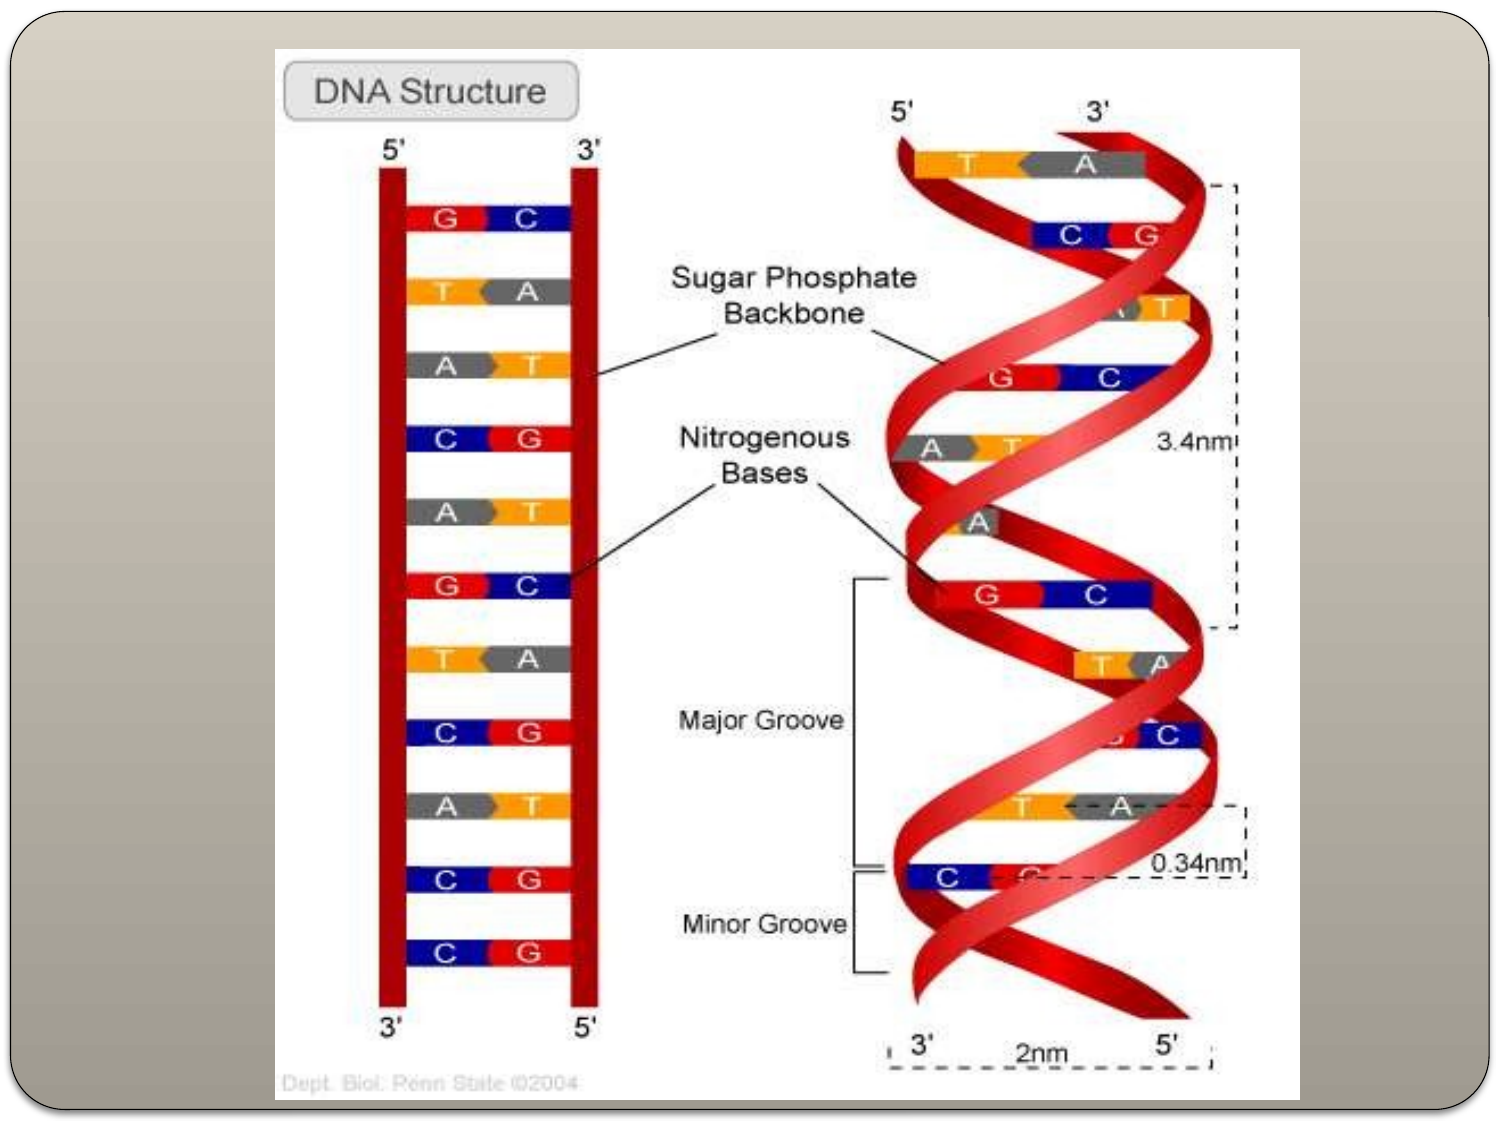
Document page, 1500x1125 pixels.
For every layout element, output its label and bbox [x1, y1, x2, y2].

picture [274, 49, 1301, 1101]
